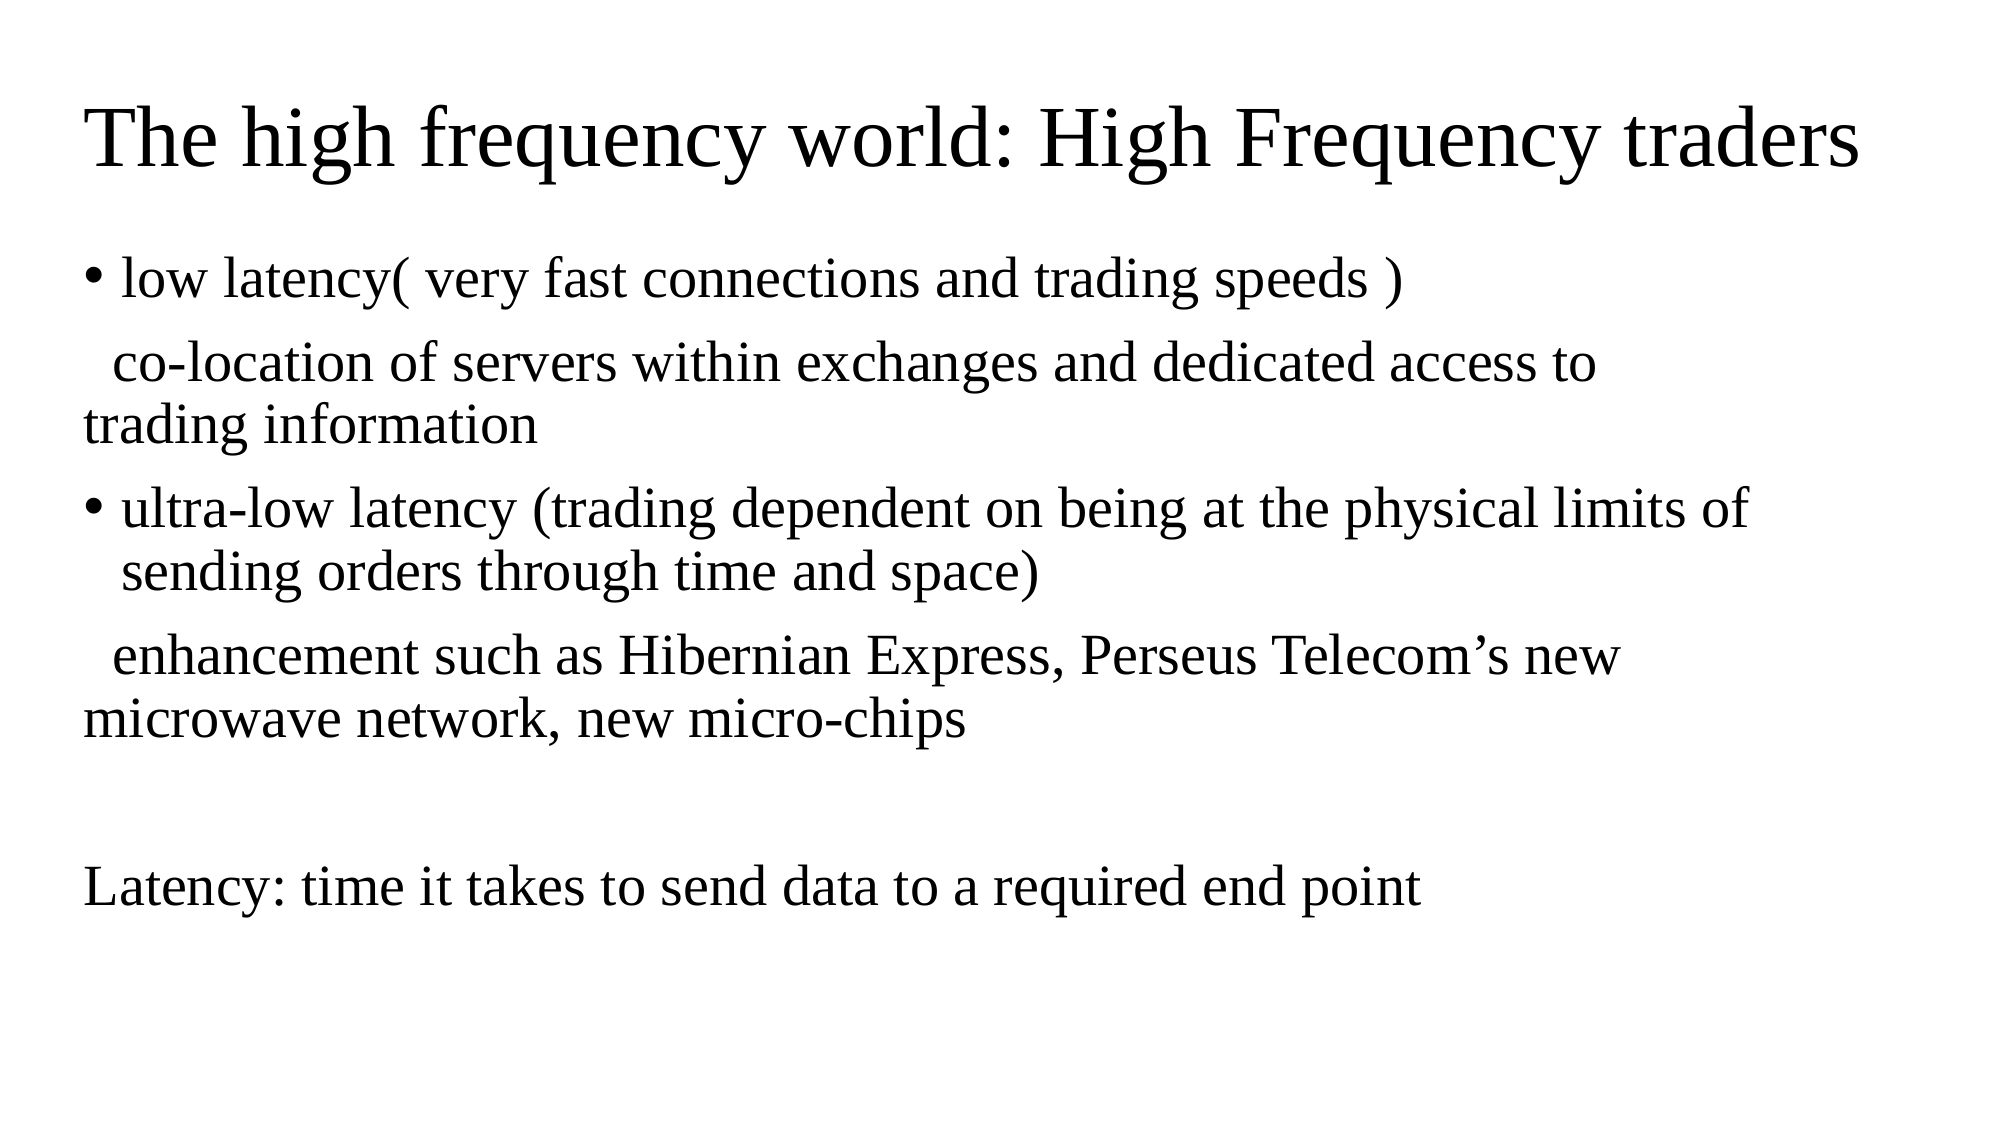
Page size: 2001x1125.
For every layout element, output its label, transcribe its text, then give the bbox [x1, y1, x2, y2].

title The high frequency world: High Frequency traders [68, 82, 1932, 300]
list low latency( very fast connections and trading speeds ) co-location of servers within exchanges and dedicated access to trading information ultra-low latency (trading dependent on being at the physical limits of sending orders through time and space) enhancement such as Hibernian Express, Perseus Telecom’s new microwave network, new micro-chips Latency: time it takes to send data to a required end point [68, 239, 1794, 1056]
